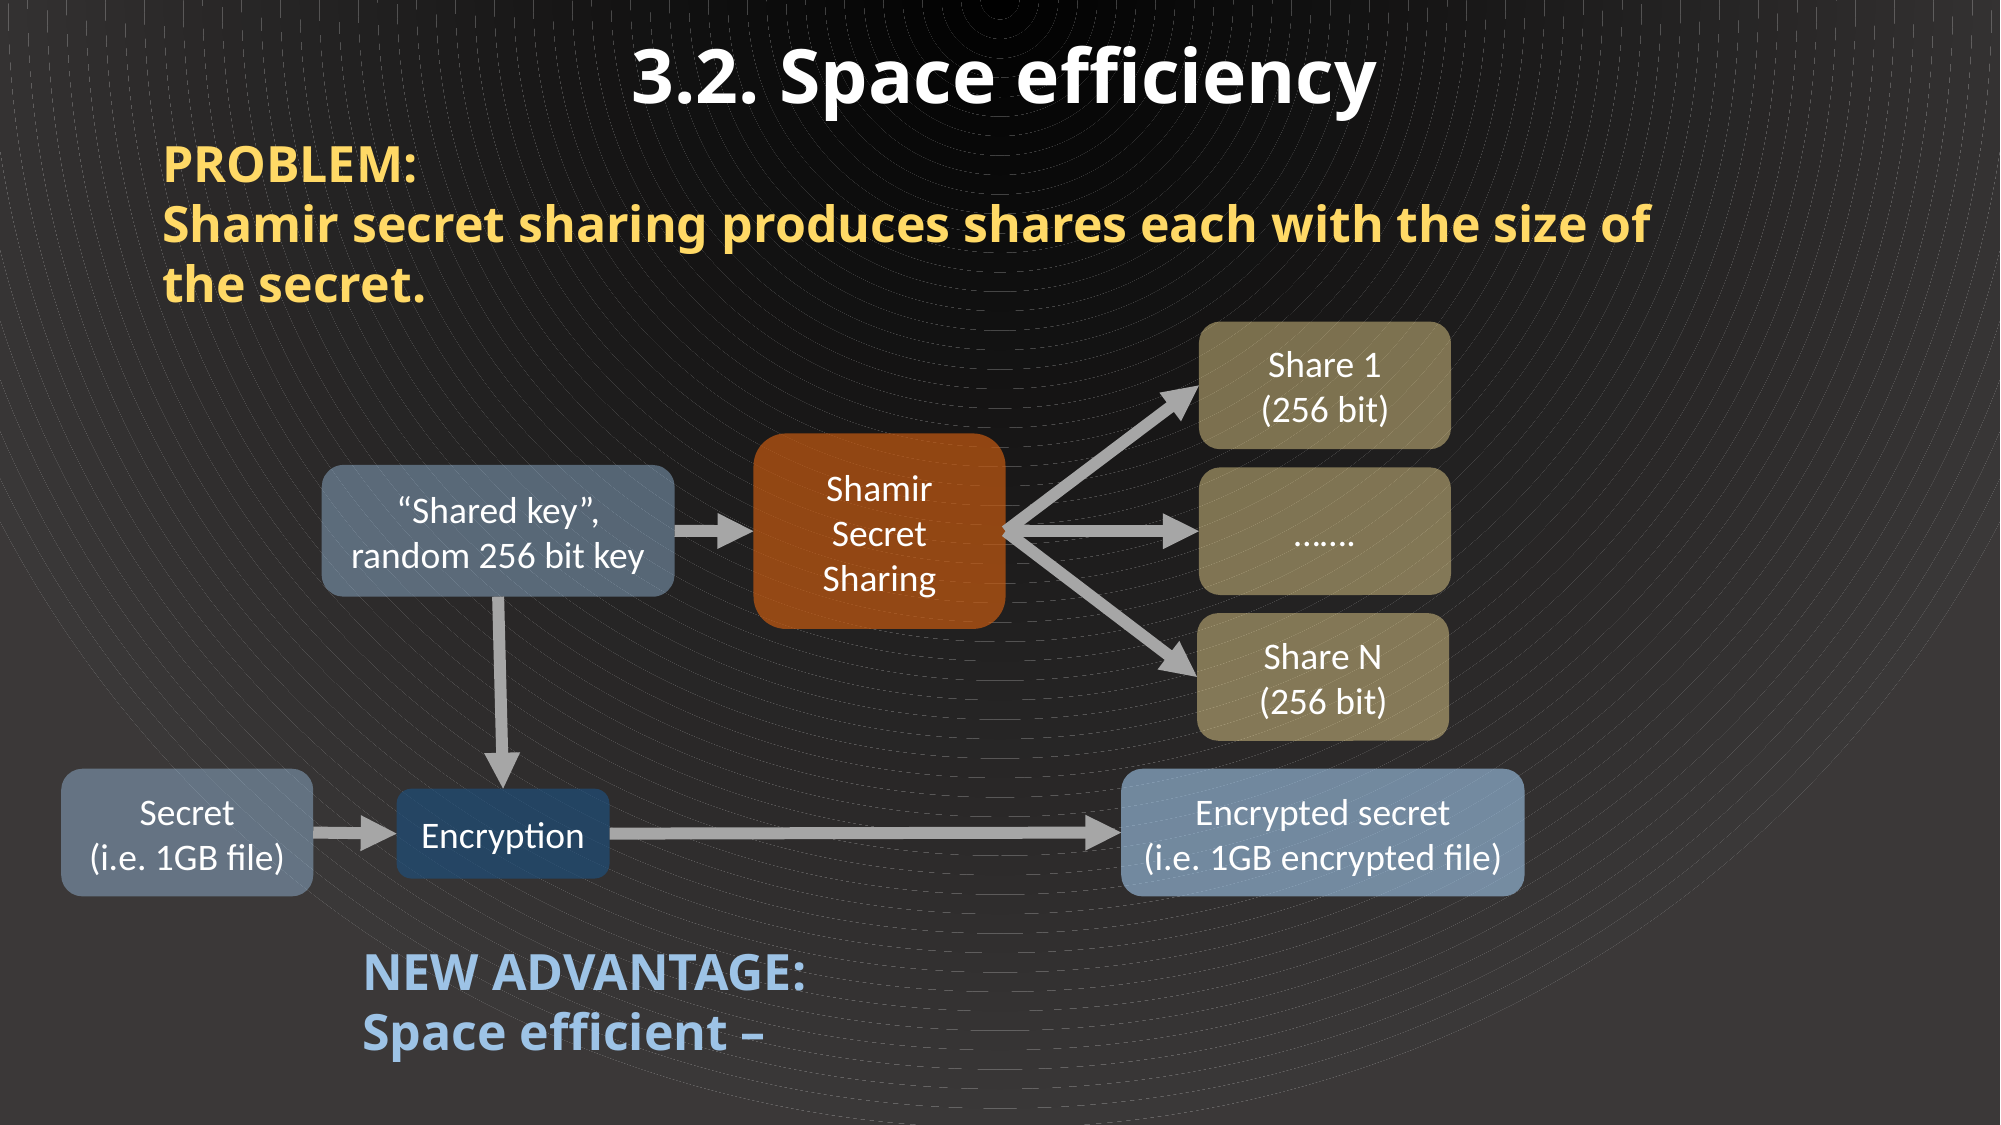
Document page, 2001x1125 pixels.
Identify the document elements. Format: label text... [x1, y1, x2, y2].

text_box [1005, 531, 1198, 677]
text_box Secret (i.e. 1GB file) [60, 767, 315, 898]
text_box 3.2. Space efficiency [89, 20, 1920, 126]
text_box Share N (256 bit) [1196, 612, 1451, 742]
text_box Share 1 (256 bit) [1197, 320, 1453, 451]
text_box Encryption [395, 787, 611, 880]
text_box Encrypted secret (i.e. 1GB encrypted file) [1120, 767, 1526, 898]
text_box ……. [1198, 466, 1453, 597]
text_box Shamir Secret Sharing [752, 432, 1005, 631]
text_box “Shared key”, random 256 bit key [320, 463, 676, 598]
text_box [1005, 385, 1199, 531]
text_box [498, 596, 504, 789]
text_box PROBLEM: Shamir secret sharing produces shares each with the size of the secret. [147, 124, 1762, 320]
